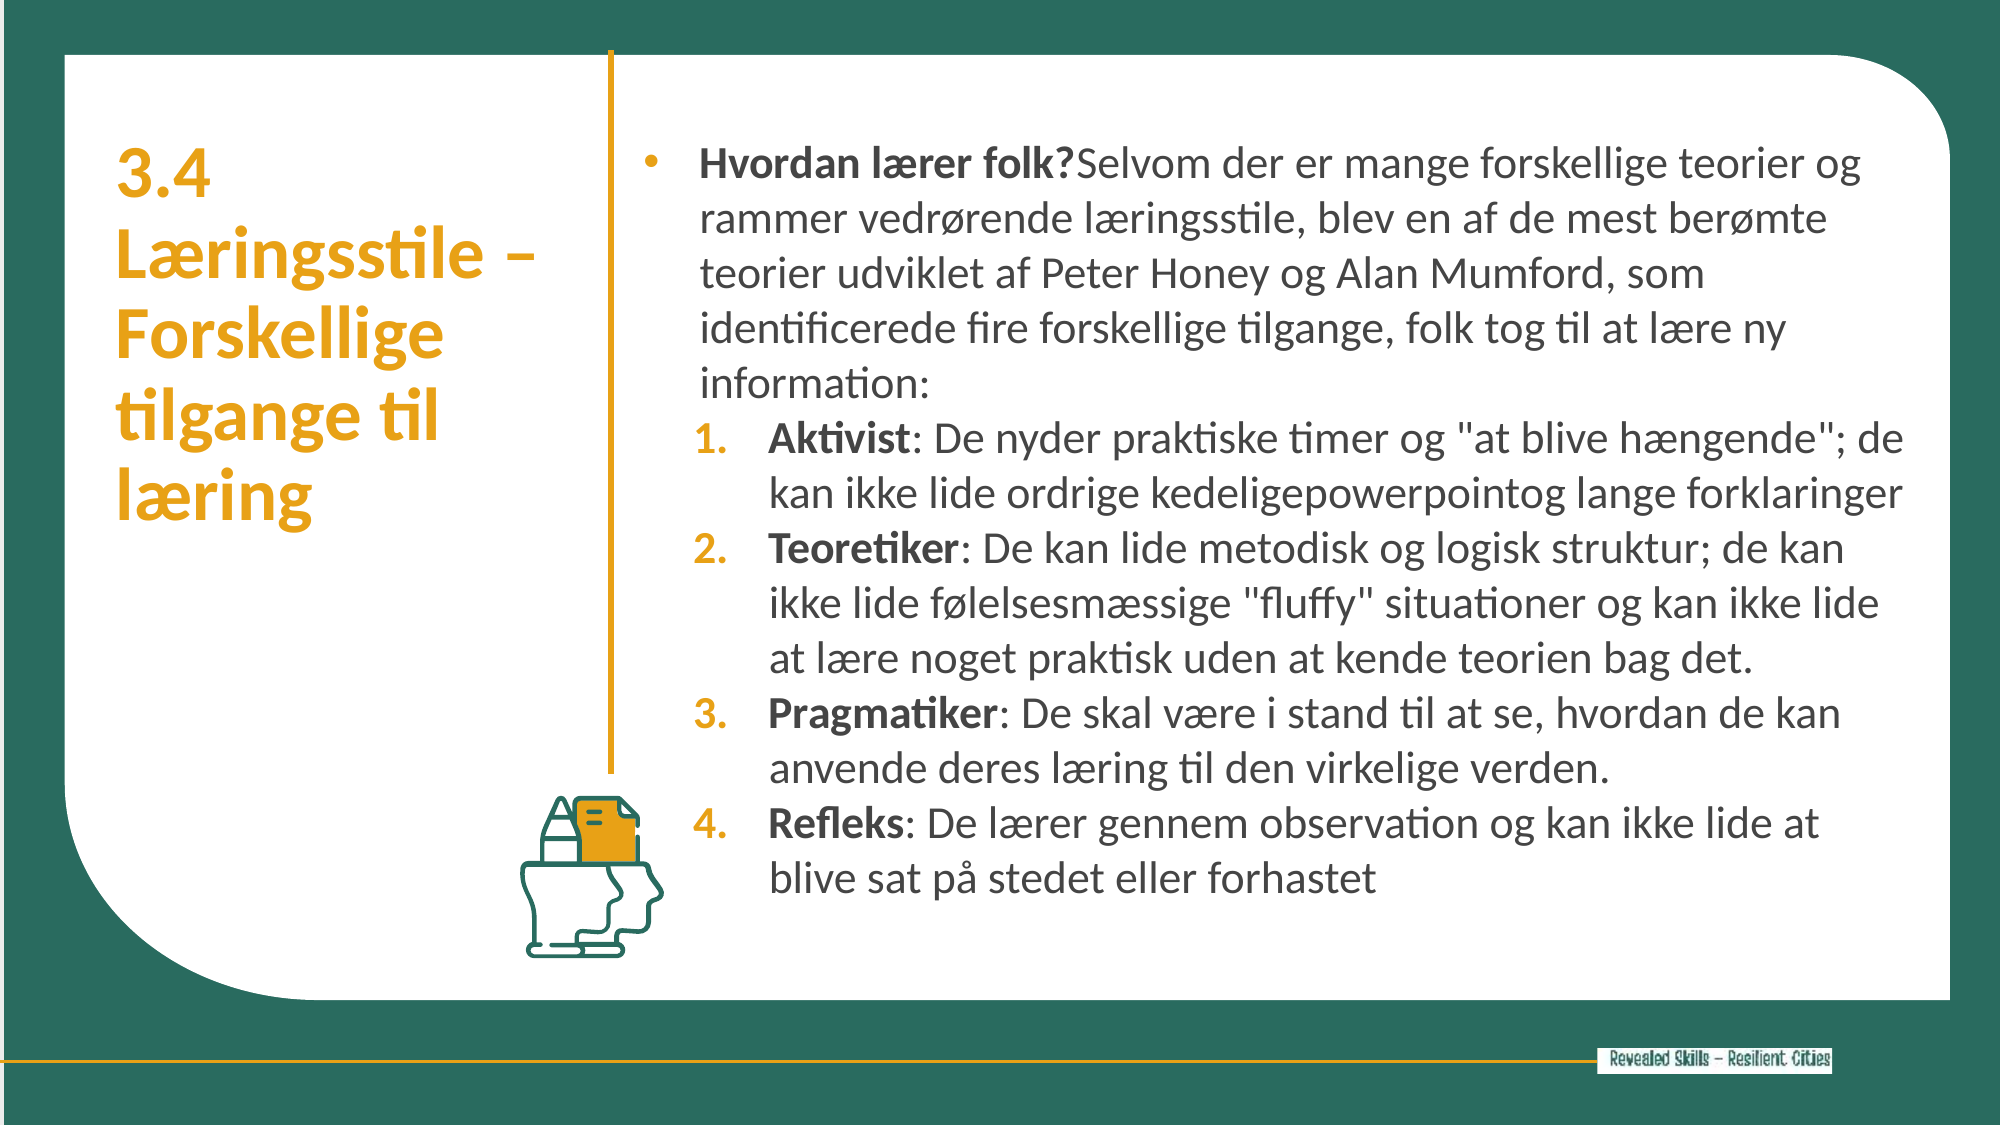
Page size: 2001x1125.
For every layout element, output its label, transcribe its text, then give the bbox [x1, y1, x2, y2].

picture [1597, 1048, 1833, 1074]
list Hvordan lærer folk?Selvom der er mange forskellige teorier og rammer vedrørende læringsstile, blev en af ​​de mest berømte teorier udviklet af Peter Honey og Alan Mumford, som identificerede fire forskellige tilgange, folk tog til at lære ny information: Aktivist: De nyder praktiske timer og "at blive hængende"; de kan ikke lide ordrige kedeligepowerpointog lange forklaringer Teoretiker: De kan lide metodisk og logisk struktur; de kan ikke lide følelsesmæssige "fluffy" situationer og kan ikke lide at lære noget praktisk uden at kende teorien bag det. Pragmatiker: De skal være i stand til at se, hvordan de kan anvende deres læring til den virkelige verden. Refleks: De lærer gennem observation og kan ikke lide at blive sat på stedet eller forhastet [628, 125, 1926, 968]
list 3.4 Læringsstile – Forskellige tilgange til læring [100, 124, 592, 257]
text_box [520, 795, 664, 959]
